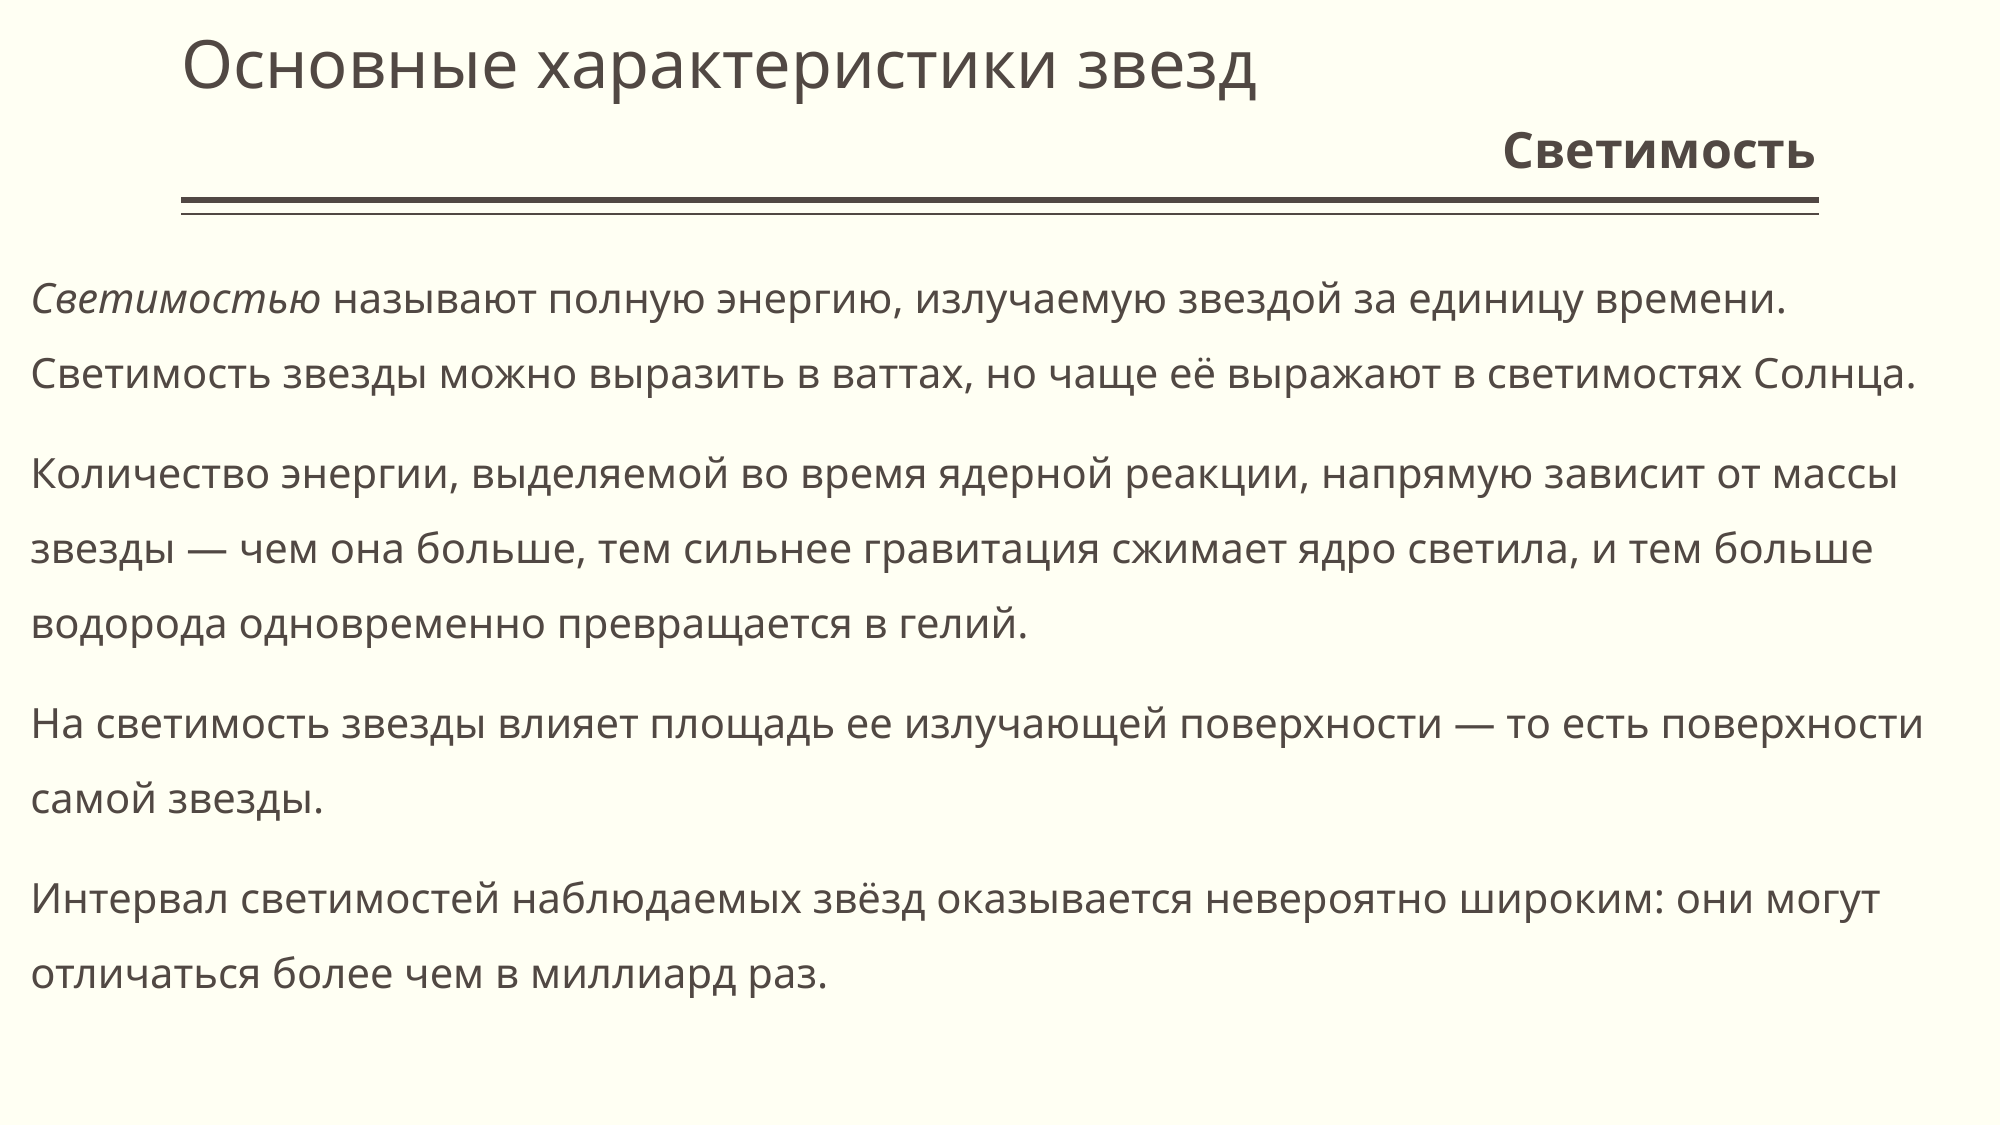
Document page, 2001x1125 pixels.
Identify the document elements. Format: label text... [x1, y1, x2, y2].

title Основные характеристики звезд [181, 12, 1819, 111]
text_box Светимость [1487, 110, 1832, 186]
list Светимостью называют полную энергию, излучаемую звездой за единицу времени. Светимость звезды можно выразить в ваттах, но чаще её выражают в светимостях Солнца. Количество энергии, выделяемой во время ядерной реакции, напрямую зависит от массы звезды — чем она больше, тем сильнее гравитация сжимает ядро светила, и тем больше водорода одновременно превращается в гелий. На светимость звезды влияет площадь ее излучающей поверхности — то есть поверхности самой звезды. Интервал светимостей наблюдаемых звёзд оказывается невероятно широким: они могут отличаться более чем в миллиард раз. [30, 239, 1943, 1094]
